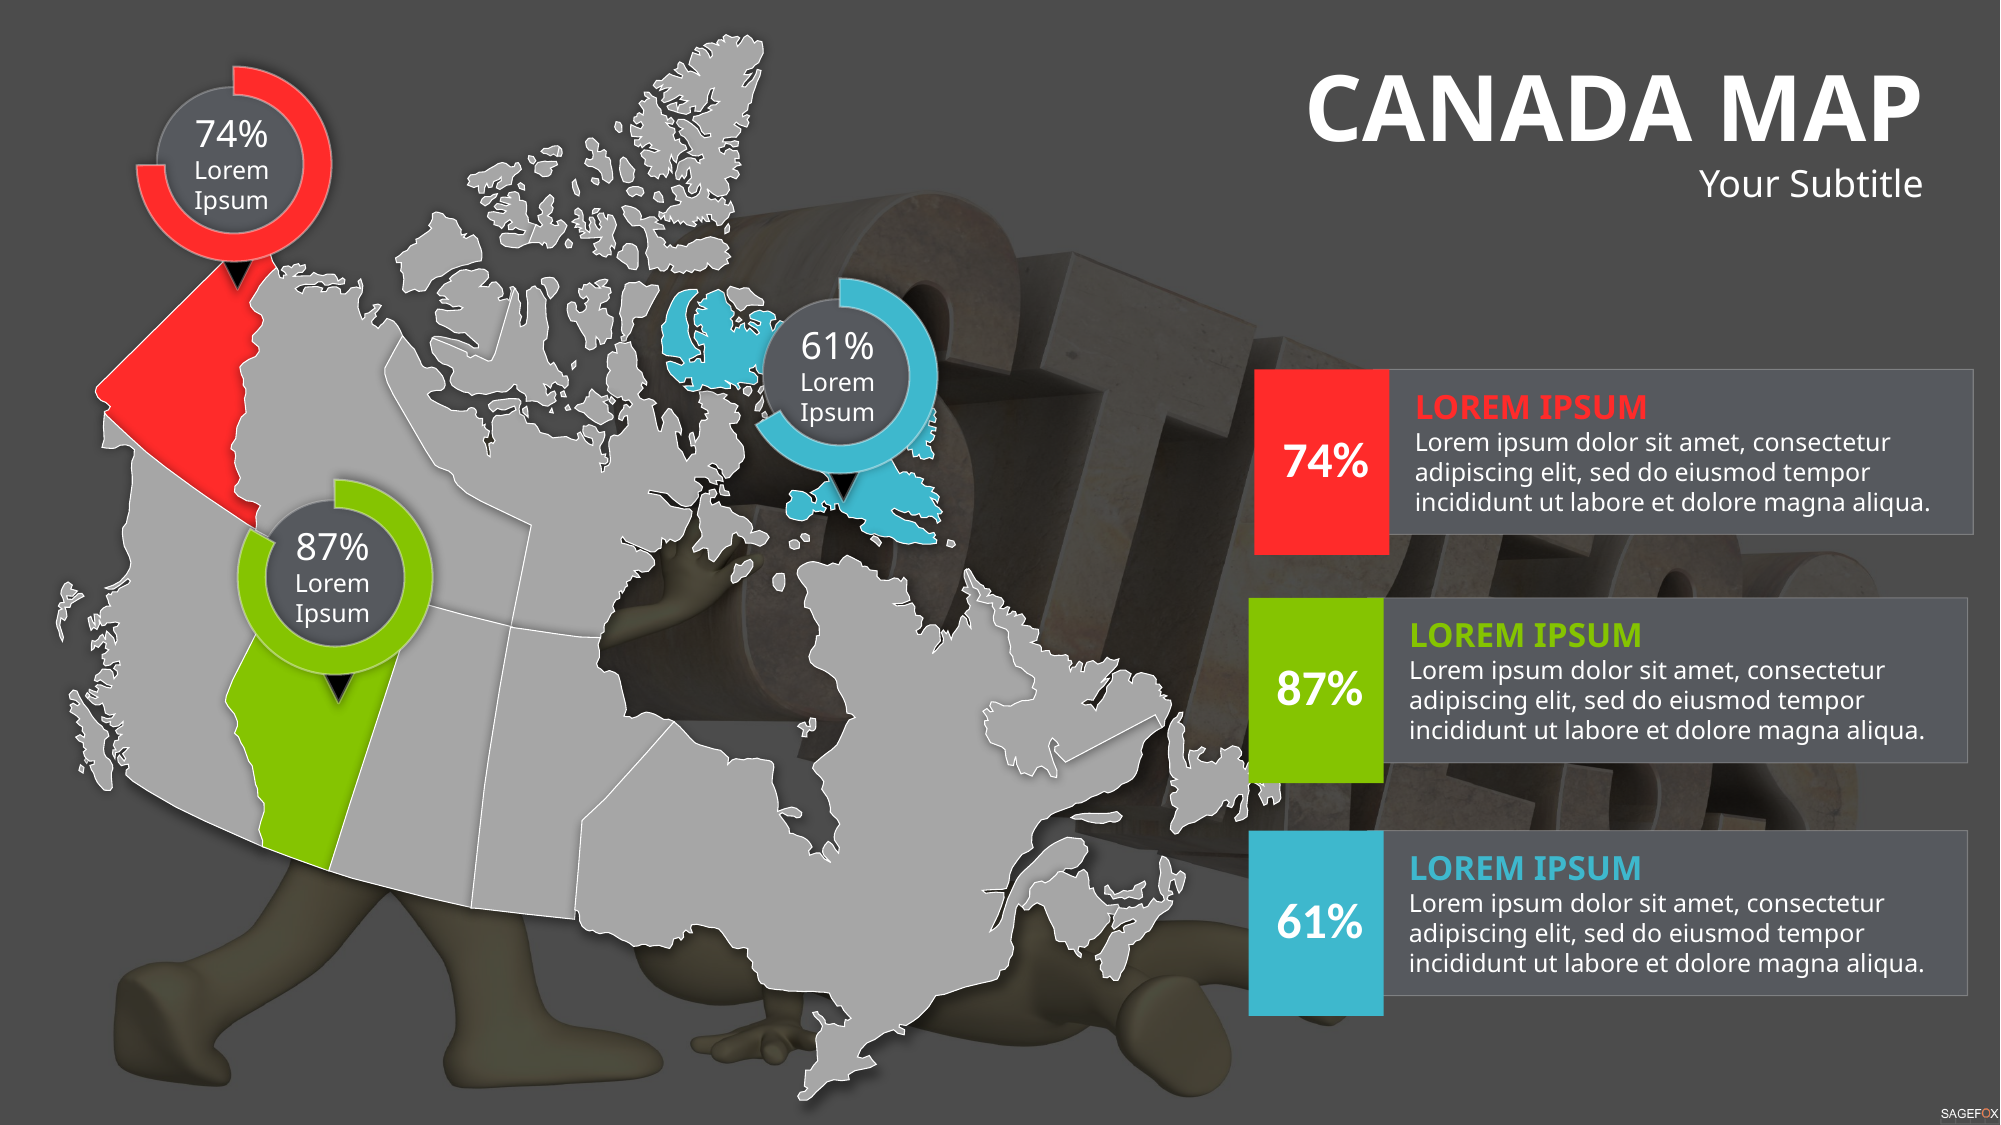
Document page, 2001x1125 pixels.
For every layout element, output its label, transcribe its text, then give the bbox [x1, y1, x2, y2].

text_box [541, 146, 552, 154]
text_box [487, 191, 530, 248]
text_box 61% Lorem Ipsum [761, 298, 904, 435]
text_box 87% Lorem Ipsum [272, 499, 400, 638]
text_box [574, 555, 1157, 1101]
text_box [621, 205, 731, 274]
text_box [619, 157, 635, 182]
text_box [480, 193, 498, 206]
text_box [236, 478, 434, 676]
text_box [564, 404, 571, 411]
text_box [630, 92, 687, 179]
text_box [720, 484, 730, 496]
text_box [912, 427, 937, 460]
text_box [95, 269, 254, 502]
text_box [1070, 811, 1123, 824]
text_box [584, 138, 613, 184]
picture [0, 0, 2001, 1125]
text_box [754, 277, 939, 475]
text_box [661, 289, 776, 392]
text_box [522, 406, 529, 418]
text_box [135, 65, 333, 263]
text_box [225, 641, 386, 869]
text_box [653, 34, 764, 227]
text_box [692, 489, 770, 562]
text_box [731, 559, 753, 584]
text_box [1254, 369, 2000, 555]
text_box [384, 335, 745, 632]
text_box [541, 277, 560, 299]
text_box [616, 243, 639, 270]
text_box [565, 238, 573, 248]
text_box [557, 147, 563, 157]
text_box [467, 162, 522, 192]
text_box [78, 764, 84, 774]
text_box [254, 266, 265, 280]
text_box [724, 223, 730, 234]
text_box [743, 386, 752, 397]
text_box [735, 317, 742, 323]
text_box 74% Lorem Ipsum [156, 86, 299, 225]
text_box [870, 535, 882, 547]
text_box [1248, 597, 1995, 784]
text_box [591, 177, 600, 185]
text_box [592, 208, 601, 214]
text_box [328, 607, 505, 906]
text_box [571, 207, 617, 258]
text_box [471, 627, 671, 919]
text_box [619, 281, 660, 336]
text_box [754, 401, 760, 411]
text_box [528, 194, 567, 249]
text_box [88, 412, 256, 843]
text_box CANADA MAP Your Subtitle [1035, 42, 1939, 212]
text_box [626, 186, 644, 197]
text_box [69, 690, 113, 791]
text_box [517, 182, 525, 191]
text_box [614, 121, 622, 133]
text_box [841, 465, 943, 545]
text_box [1256, 784, 1281, 806]
text_box [572, 179, 580, 196]
text_box [528, 155, 536, 164]
text_box [560, 390, 567, 397]
text_box [946, 539, 956, 548]
text_box [1104, 880, 1146, 900]
text_box [1167, 712, 1250, 835]
text_box [772, 573, 785, 592]
text_box [571, 360, 576, 370]
text_box [430, 285, 569, 406]
text_box [609, 396, 616, 405]
text_box [534, 161, 558, 177]
text_box [965, 568, 1172, 778]
text_box [797, 717, 816, 737]
text_box [653, 191, 664, 203]
text_box [800, 533, 810, 542]
text_box [395, 212, 482, 293]
text_box [1022, 869, 1110, 958]
text_box [576, 388, 614, 425]
text_box [435, 268, 504, 352]
text_box [832, 479, 855, 502]
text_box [1248, 830, 1995, 1017]
text_box [328, 682, 350, 703]
text_box [56, 581, 84, 642]
text_box [789, 539, 800, 550]
text_box [567, 279, 613, 350]
text_box [727, 286, 764, 312]
text_box [227, 269, 248, 290]
text_box [786, 483, 835, 521]
text_box [1095, 856, 1186, 981]
text_box [230, 263, 524, 616]
